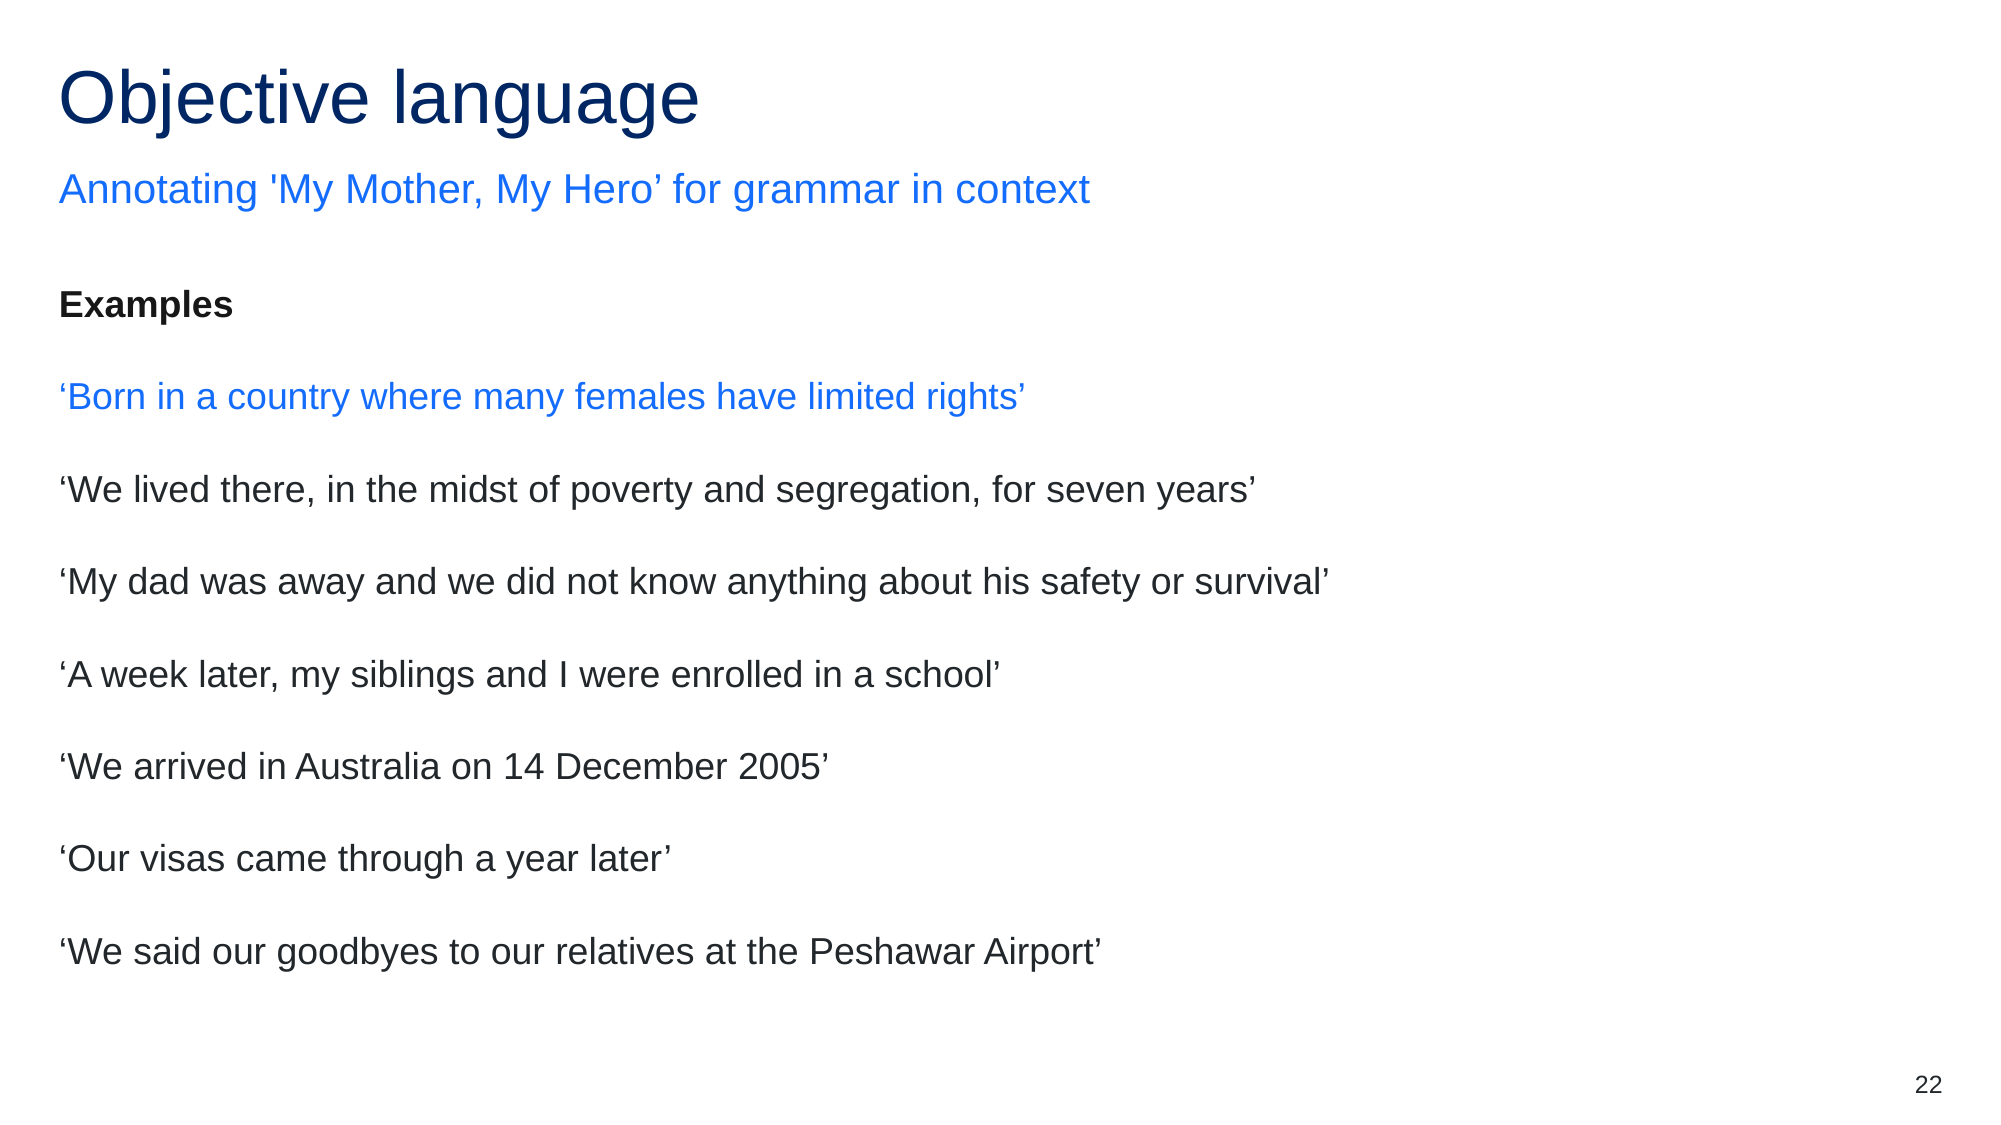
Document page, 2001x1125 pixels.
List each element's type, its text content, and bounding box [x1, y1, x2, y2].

list Annotating 'My Mother, My Hero’ for grammar in context [59, 161, 1943, 212]
title Objective language [59, 59, 1943, 149]
list Examples ‘Born in a country where many females have limited rights’ ‘We lived there, in the midst of poverty and segregation, for seven years’ ‘My dad was away and we did not know anything about his safety or survival’ ‘A week later, my siblings and I were enrolled in a school’ ‘We arrived in Australia on 14 December 2005’ ‘Our visas came through a year later’ ‘We said our goodbyes to our relatives at the Peshawar Airport’ [59, 257, 1943, 1046]
slide_number 22 [1824, 1068, 1943, 1099]
